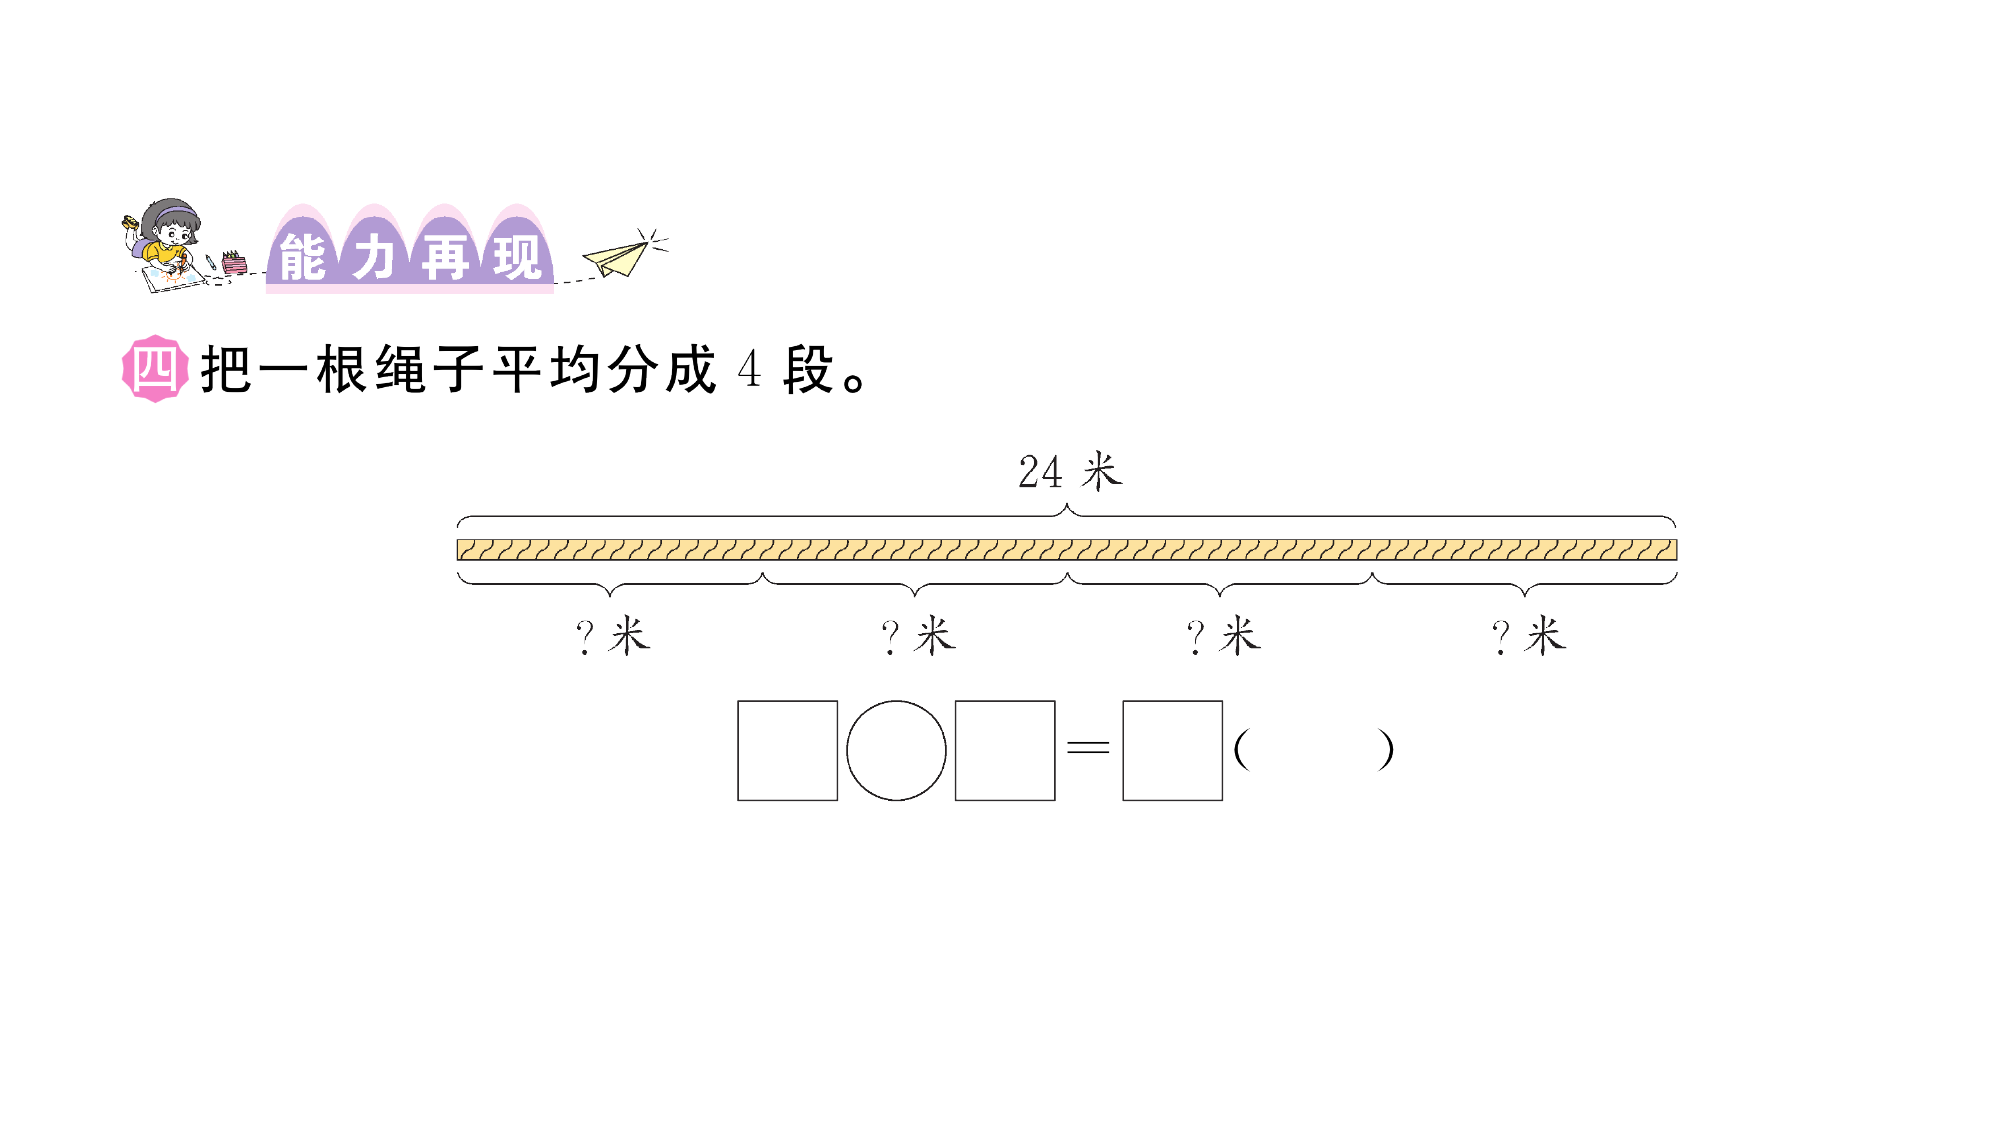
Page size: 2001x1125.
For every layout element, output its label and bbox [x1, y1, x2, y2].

picture [118, 177, 1839, 807]
